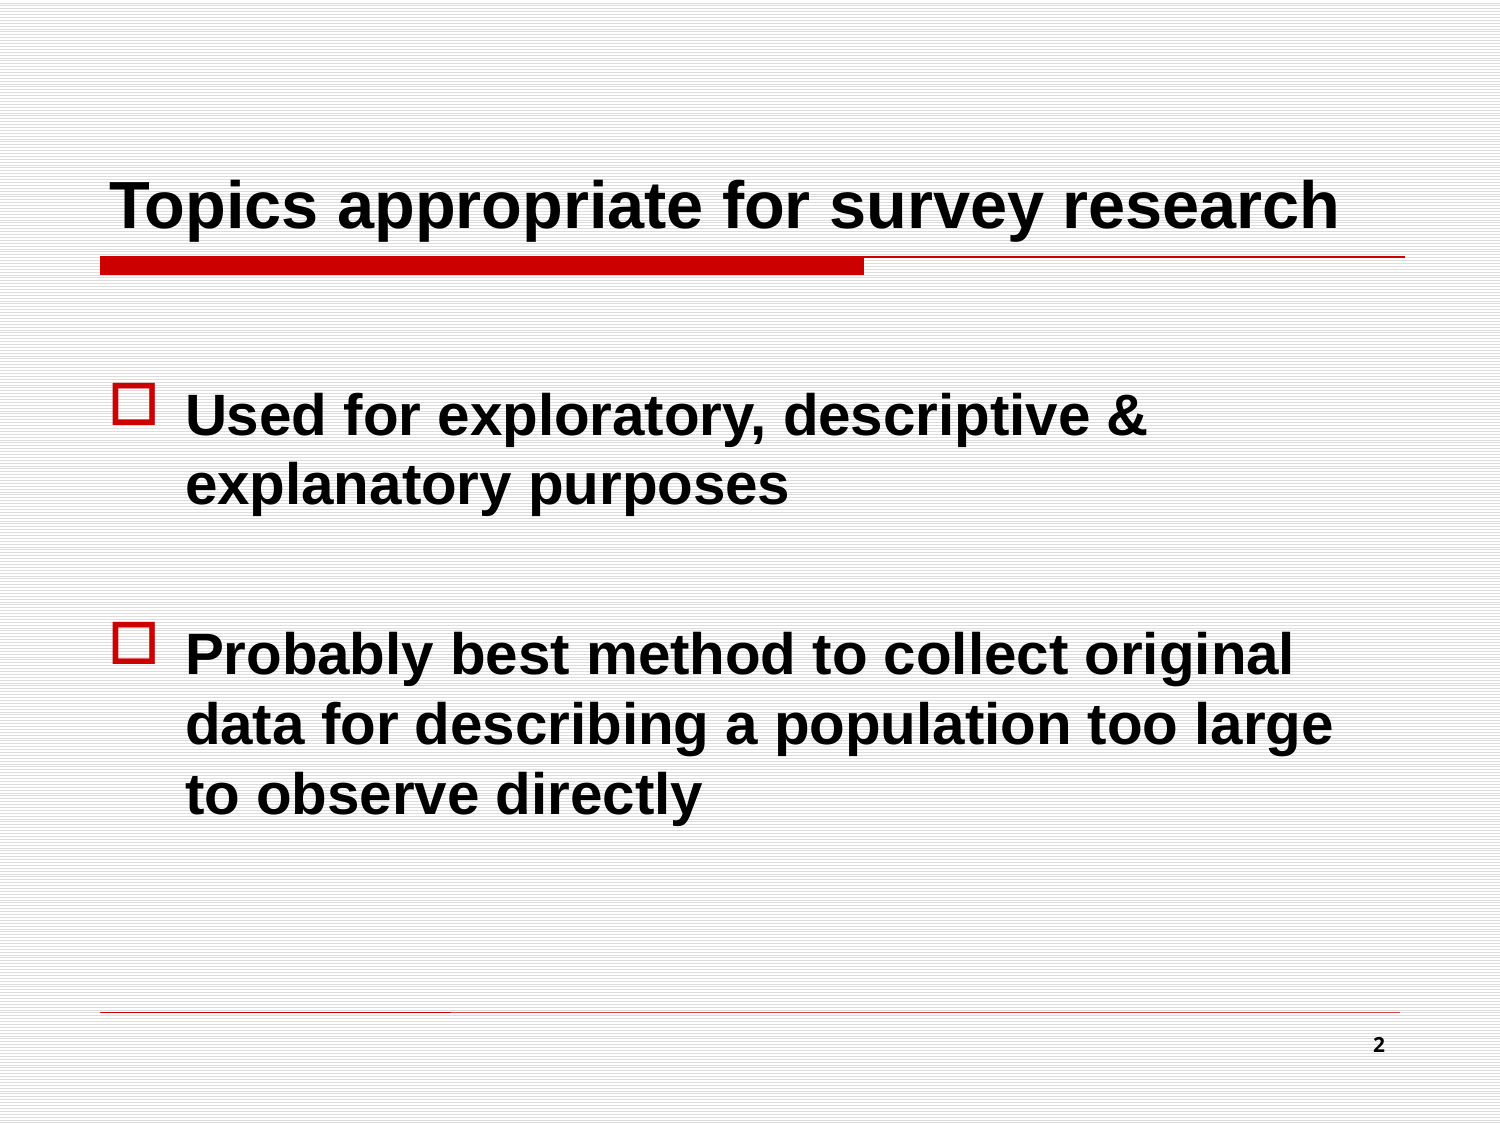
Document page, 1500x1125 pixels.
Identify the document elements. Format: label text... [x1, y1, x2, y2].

title Topics appropriate for survey research [93, 49, 1407, 250]
list Used for exploratory, descriptive & explanatory purposes Probably best method to collect original data for describing a population too large to observe directly [92, 287, 1406, 988]
slide_number 2 [1074, 1024, 1401, 1103]
